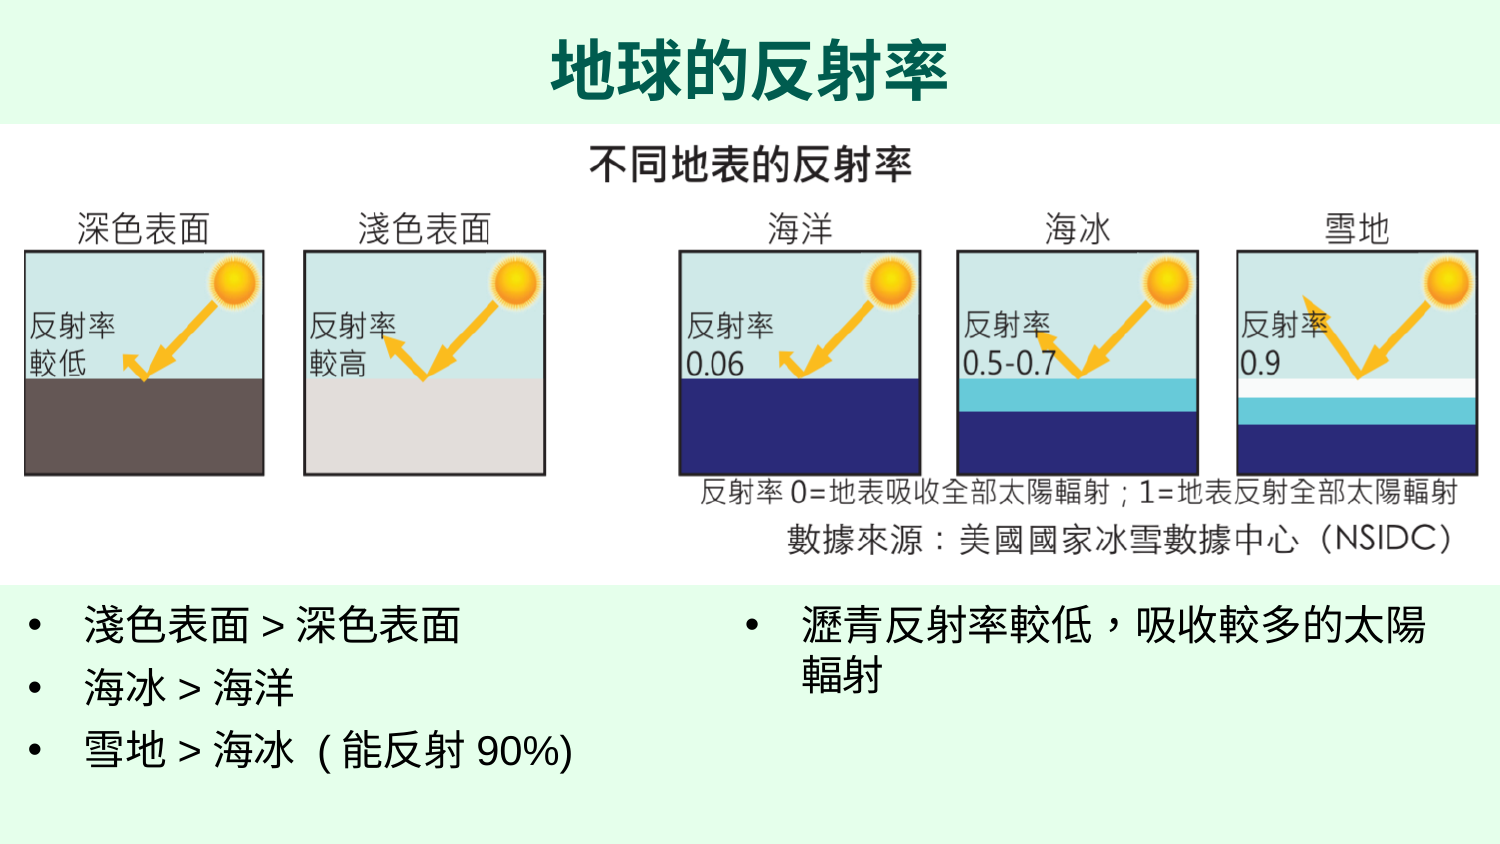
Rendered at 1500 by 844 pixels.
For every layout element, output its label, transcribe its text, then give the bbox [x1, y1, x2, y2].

picture [0, 124, 1500, 585]
text_box 淺色表面>深色表面 海冰>海洋 雪地>海冰 (能反射90%) 瀝青反射率較低，吸收較多的太陽輻射 [12, 593, 1477, 844]
title 地球的反射率 [116, 14, 1383, 122]
